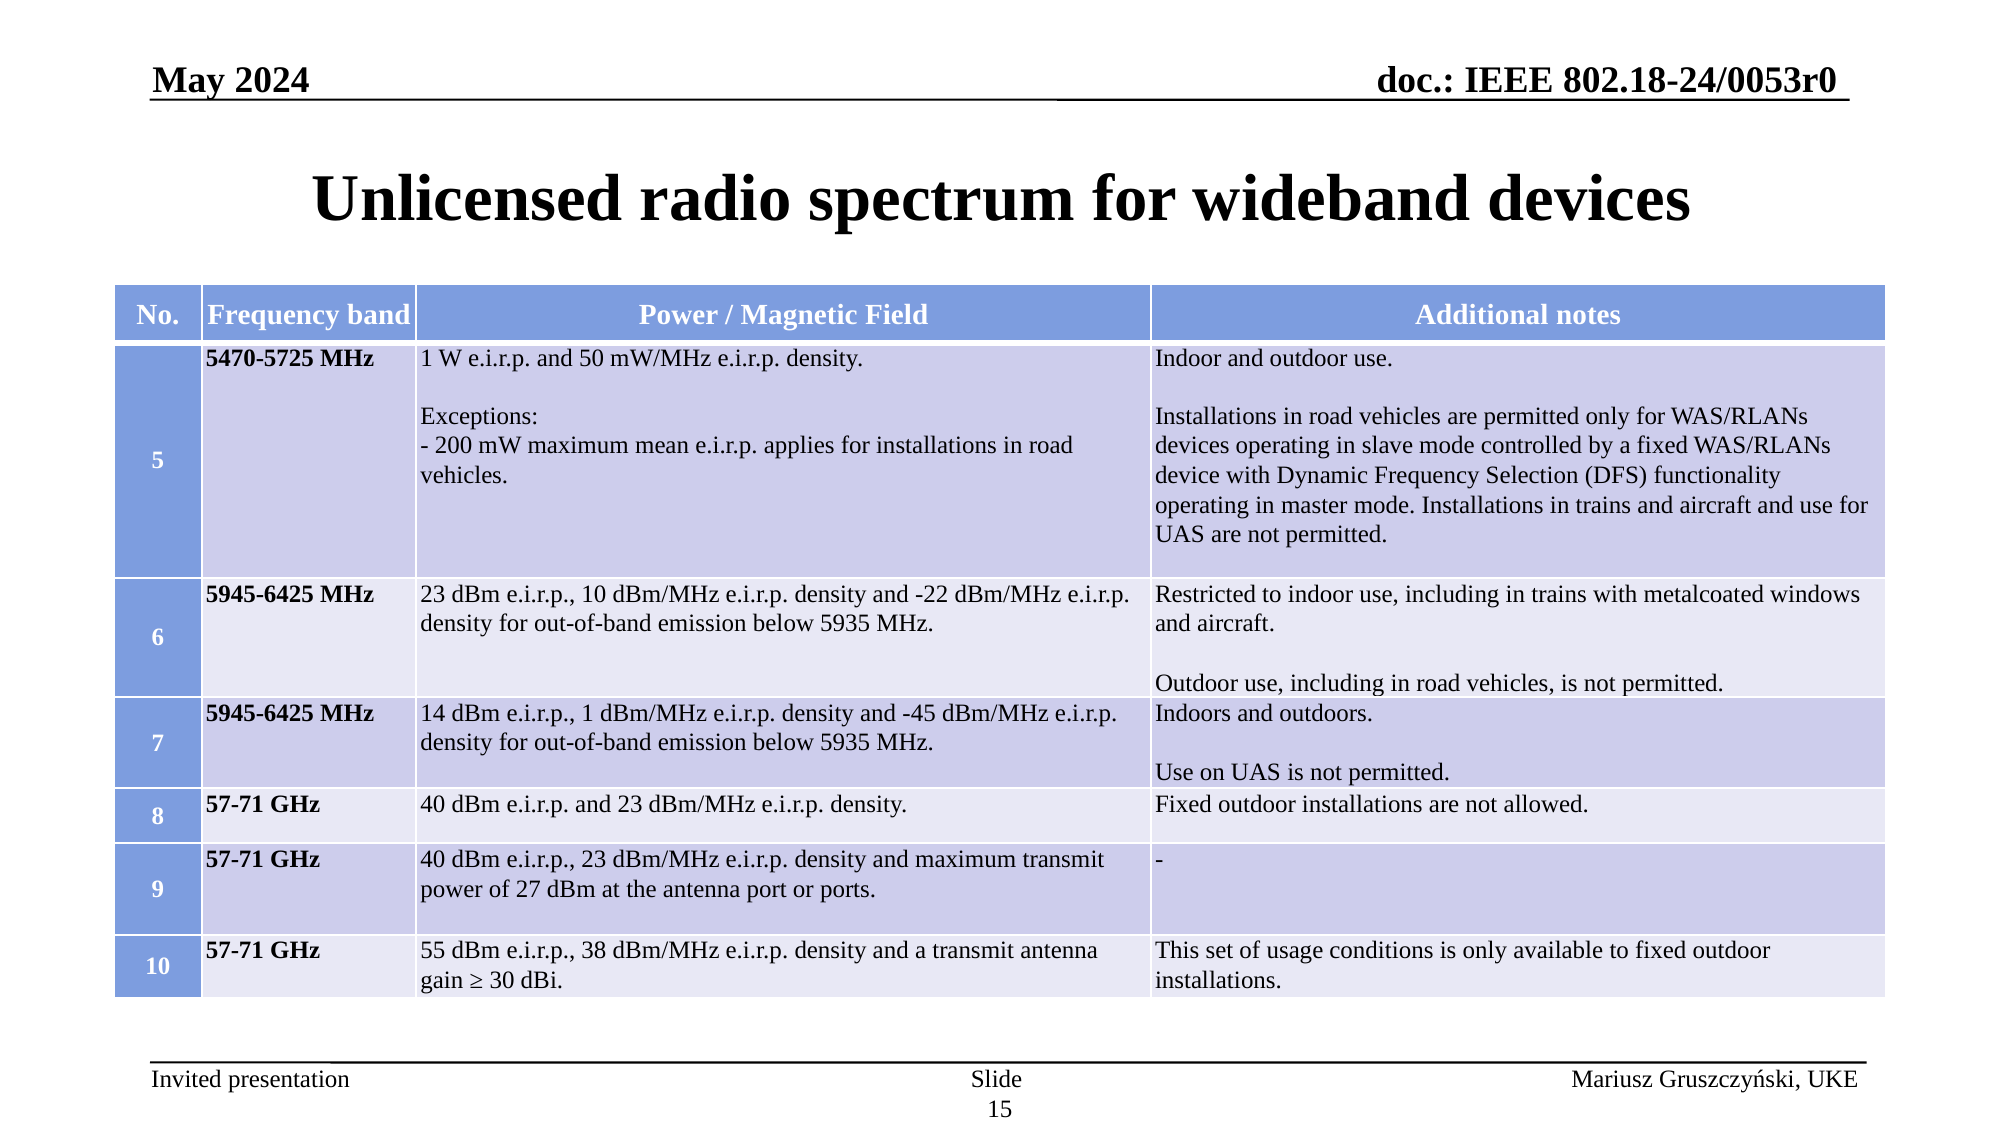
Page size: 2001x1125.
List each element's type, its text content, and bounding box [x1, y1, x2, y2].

table_cell 57-71 GHz [203, 789, 415, 842]
table_cell 57-71 GHz [203, 844, 415, 934]
table_header Additional notes [1152, 285, 1885, 340]
table_cell - [1152, 844, 1885, 934]
title Unlicensed radio spectrum for wideband devices [152, 106, 1853, 282]
table_cell 40 dBm e.i.r.p., 23 dBm/MHz e.i.r.p. density and maximum transmit power of 27 dBm at the antenna port or ports. [417, 844, 1150, 934]
table_cell 1 W e.i.r.p. and 50 mW/MHz e.i.r.p. density. Exceptions: - 200 mW maximum mean e.i.r.p. applies for installations in road vehicles. [417, 346, 1150, 577]
table_cell 10 [115, 936, 201, 997]
table_header Frequency band [203, 285, 415, 340]
table_cell 7 [115, 698, 201, 787]
table_cell 8 [115, 789, 201, 842]
table_header Power / Magnetic Field [417, 285, 1150, 340]
table_cell 5945-6425 MHz [203, 579, 415, 696]
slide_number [152, 54, 412, 101]
table_cell Indoors and outdoors. Use on UAS is not permitted. [1152, 698, 1885, 787]
slide_number Slide 15 [964, 1061, 1036, 1093]
table_cell 40 dBm e.i.r.p. and 23 dBm/MHz e.i.r.p. density. [417, 789, 1150, 842]
table_cell 9 [115, 844, 201, 934]
table_cell Restricted to indoor use, including in trains with metalcoated windows and aircraft. Outdoor use, including in road vehicles, is not permitted. [1152, 579, 1885, 696]
table_cell Indoor and outdoor use. Installations in road vehicles are permitted only for WAS/RLANs devices operating in slave mode controlled by a fixed WAS/RLANs device with Dynamic Frequency Selection (DFS) functionality operating in master mode. Installations in trains and aircraft and use for UAS are not permitted. [1152, 346, 1885, 577]
table_cell 5945-6425 MHz [203, 698, 415, 787]
table_cell Fixed outdoor installations are not allowed. [1152, 789, 1885, 842]
table_cell This set of usage conditions is only available to fixed outdoor installations. [1152, 936, 1885, 997]
table_cell 5470-5725 MHz [203, 346, 415, 577]
table_cell 14 dBm e.i.r.p., 1 dBm/MHz e.i.r.p. density and -45 dBm/MHz e.i.r.p. density for out-of-band emission below 5935 MHz. [417, 698, 1150, 787]
table_cell 55 dBm e.i.r.p., 38 dBm/MHz e.i.r.p. density and a transmit antenna gain ≥ 30 dBi. [417, 936, 1150, 997]
table_cell 5 [115, 346, 201, 577]
table_cell 57-71 GHz [203, 936, 415, 997]
table_header No. [115, 285, 201, 340]
table_cell 6 [115, 579, 201, 696]
table_cell 23 dBm e.i.r.p., 10 dBm/MHz e.i.r.p. density and -22 dBm/MHz e.i.r.p. density for out-of-band emission below 5935 MHz. [417, 579, 1150, 696]
footer Mariusz Gruszczyński, UKE [1557, 1061, 1859, 1122]
